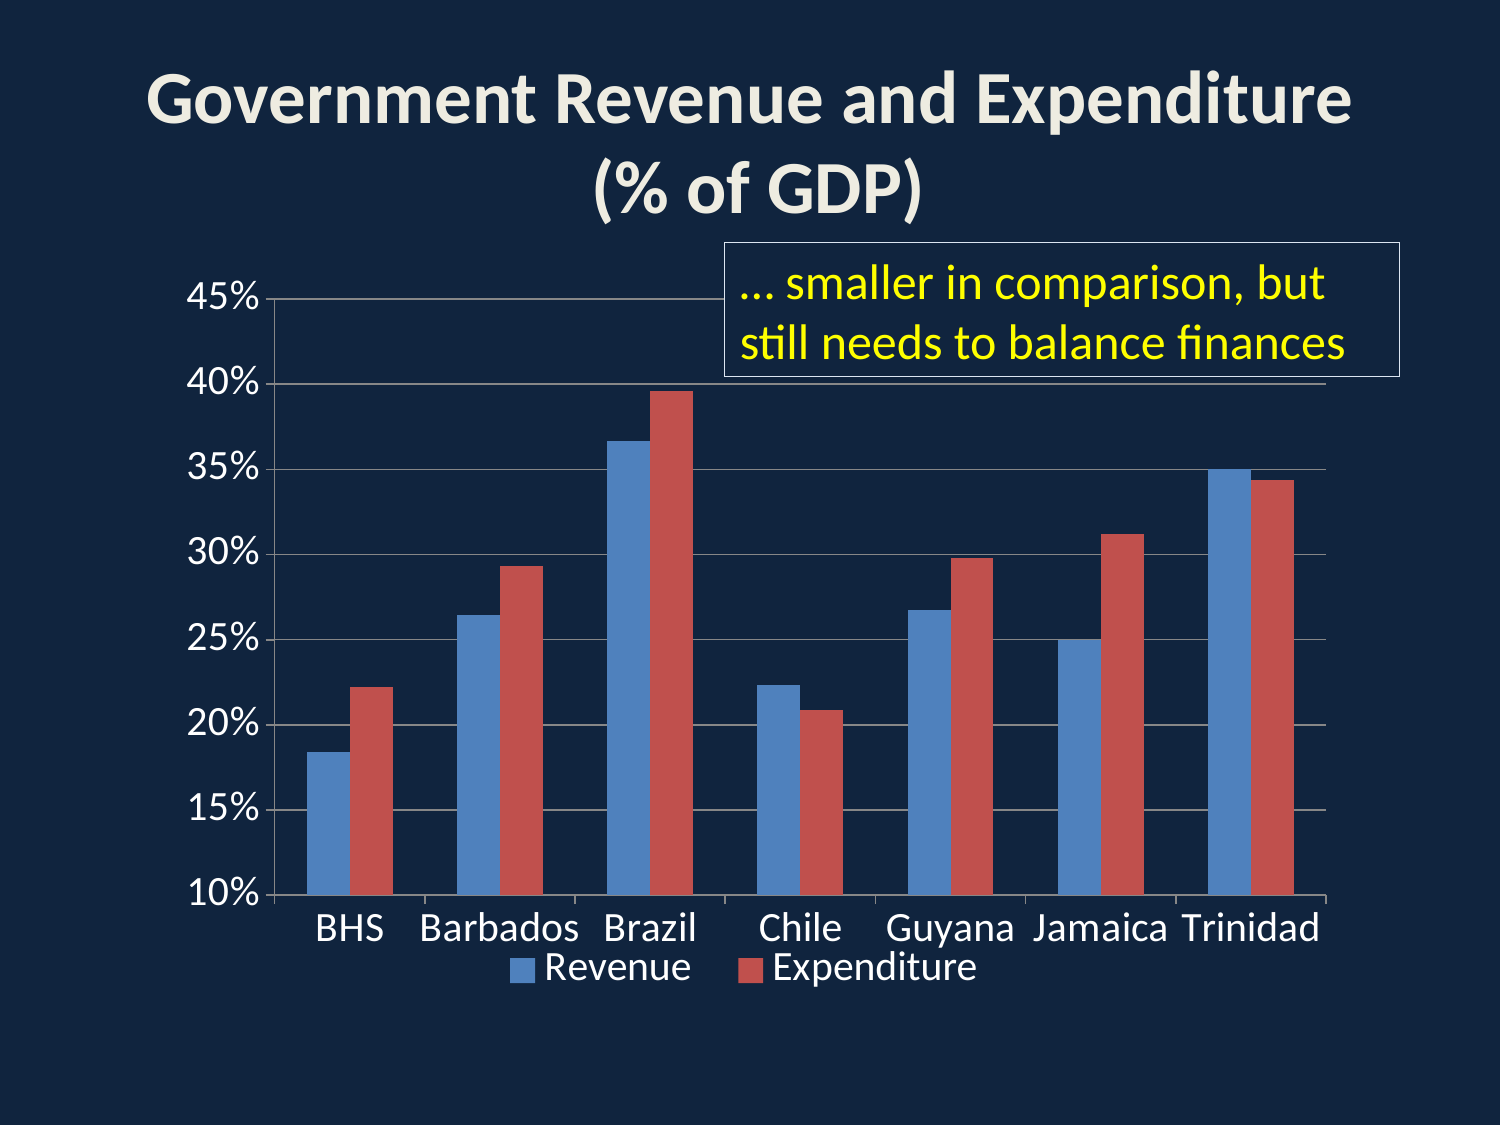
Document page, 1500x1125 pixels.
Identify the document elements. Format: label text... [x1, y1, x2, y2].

text_box … smaller in comparison, but still needs to balance finances [724, 242, 1400, 377]
title Government Revenue and Expenditure (% of GDP) [75, 45, 1425, 233]
chart [162, 262, 1351, 1038]
